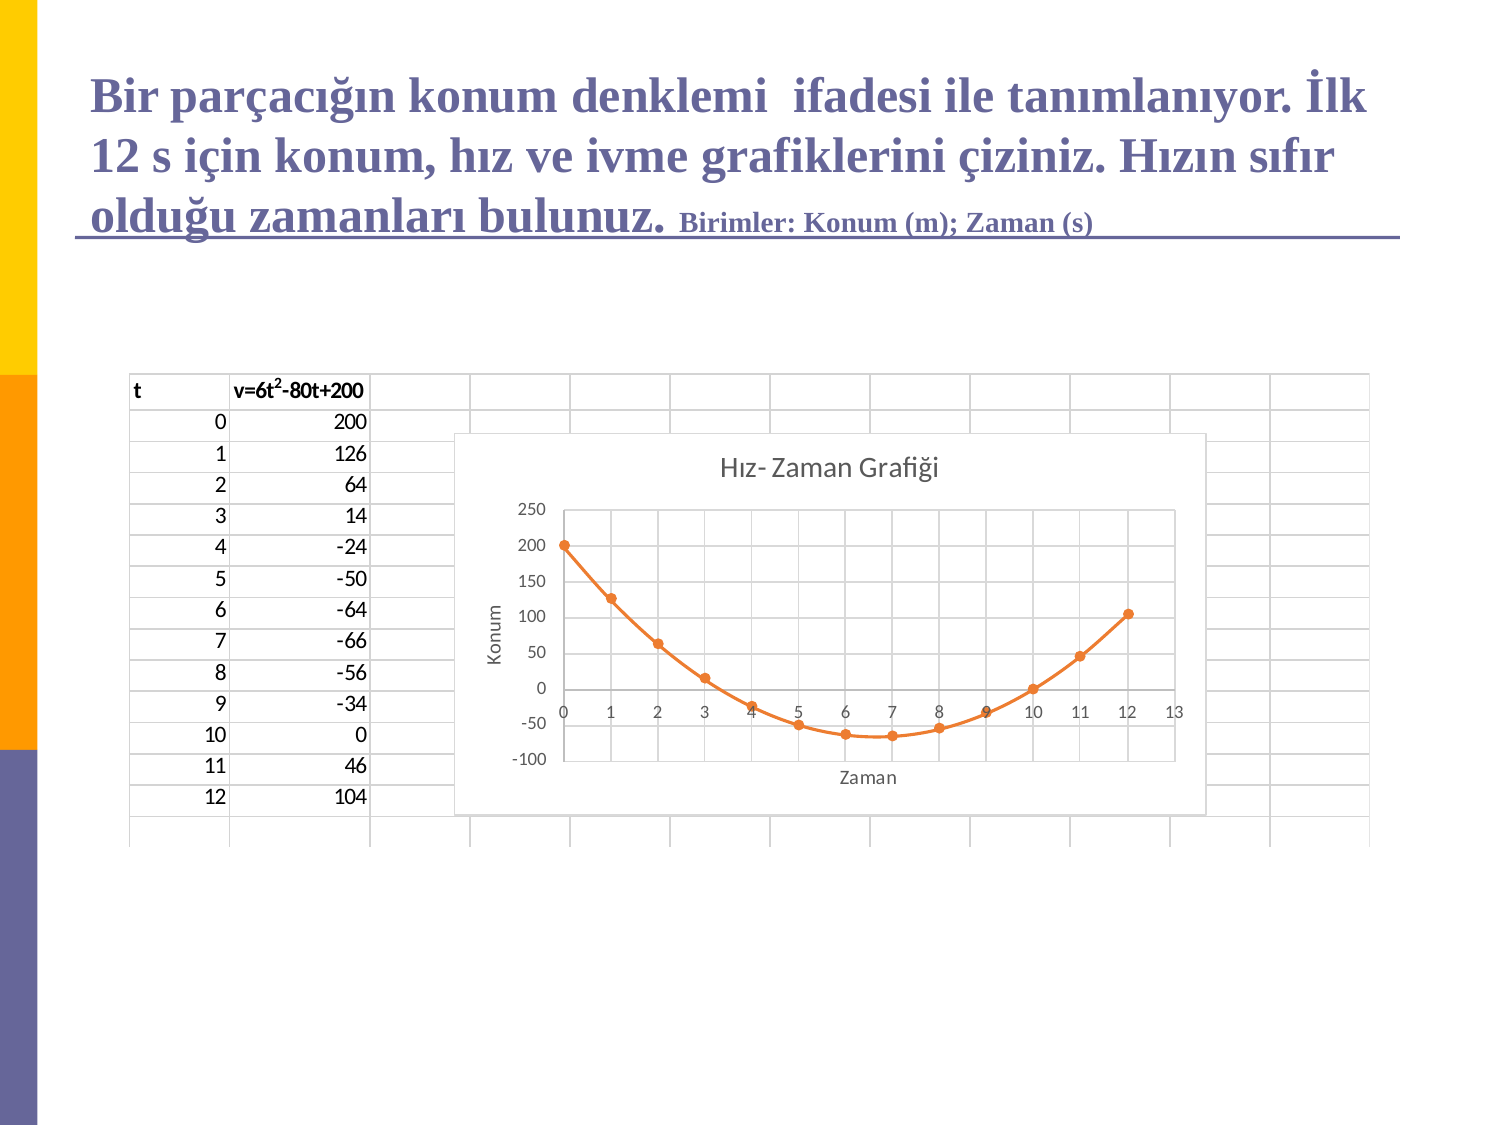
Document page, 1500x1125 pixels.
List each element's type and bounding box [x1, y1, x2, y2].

text_box [128, 373, 1372, 849]
